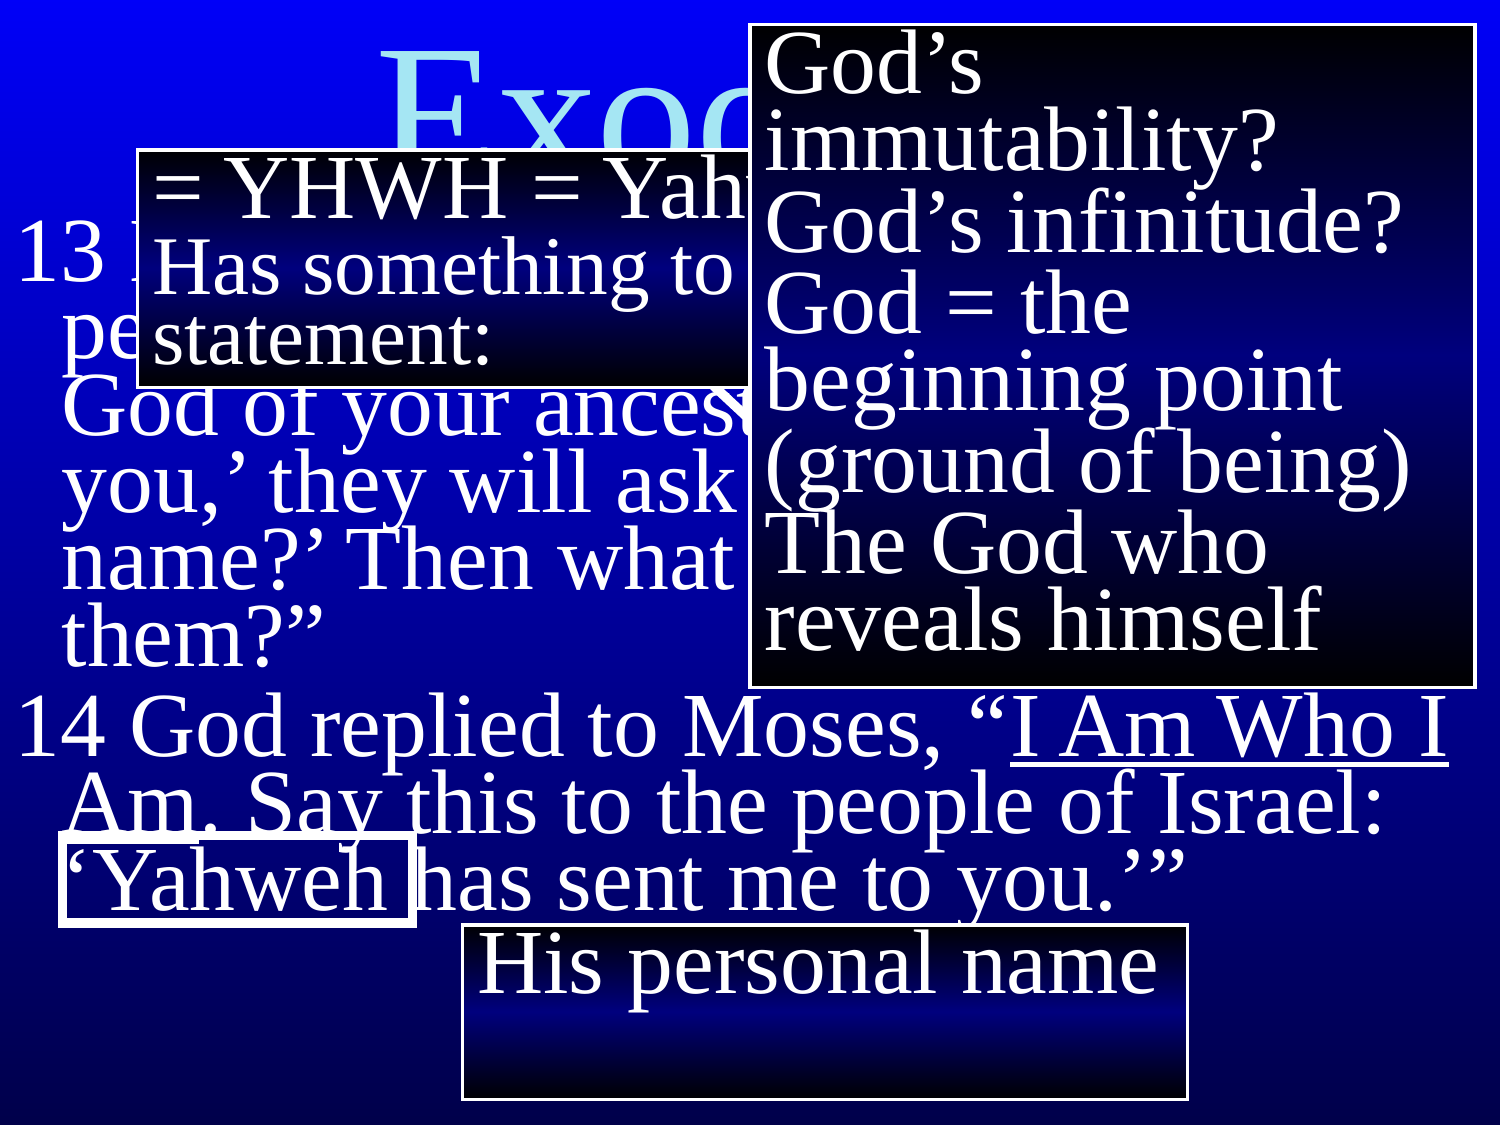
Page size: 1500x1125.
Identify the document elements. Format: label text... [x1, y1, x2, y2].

title Exodus 3 [0, 0, 1500, 212]
list 13 But Moses protested, “If I go to the people of Israel and tell them, ‘The God of your ancestors has sent me to you,’ they will ask me, ‘What is his name?’ Then what should I tell them?” 14 God replied to Moses, “I Am Who I Am.﻿﻿ Say this to the people of Israel: ‘Yahweh has sent me to you.’” [0, 212, 1500, 1013]
text_box = YHWH = Yahweh Has something to do with this statement: [137, 149, 750, 388]
text_box His personal name [462, 924, 1188, 1100]
text_box [62, 835, 413, 924]
text_box God’s immutability? God’s infinitude? God = the beginning point (ground of being) The God who reveals himself [750, 24, 1475, 688]
